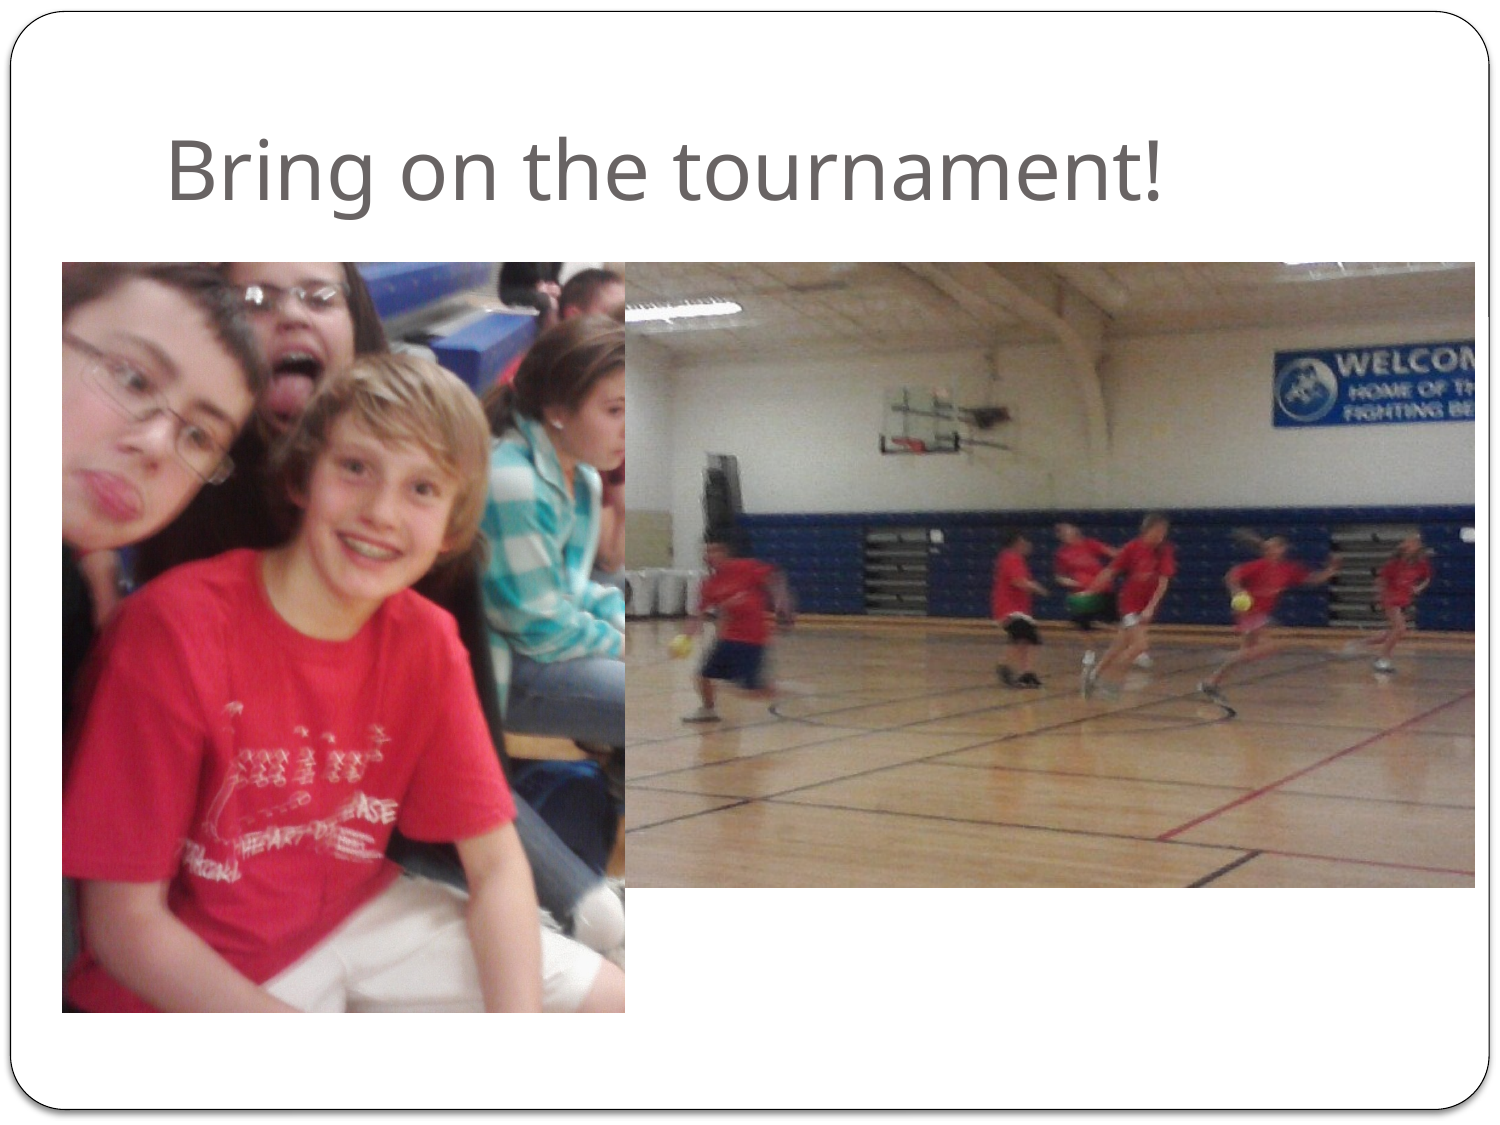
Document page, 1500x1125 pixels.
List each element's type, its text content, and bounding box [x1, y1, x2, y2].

title Bring on the tournament! [150, 45, 1425, 233]
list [627, 262, 1476, 888]
picture [62, 262, 626, 1013]
